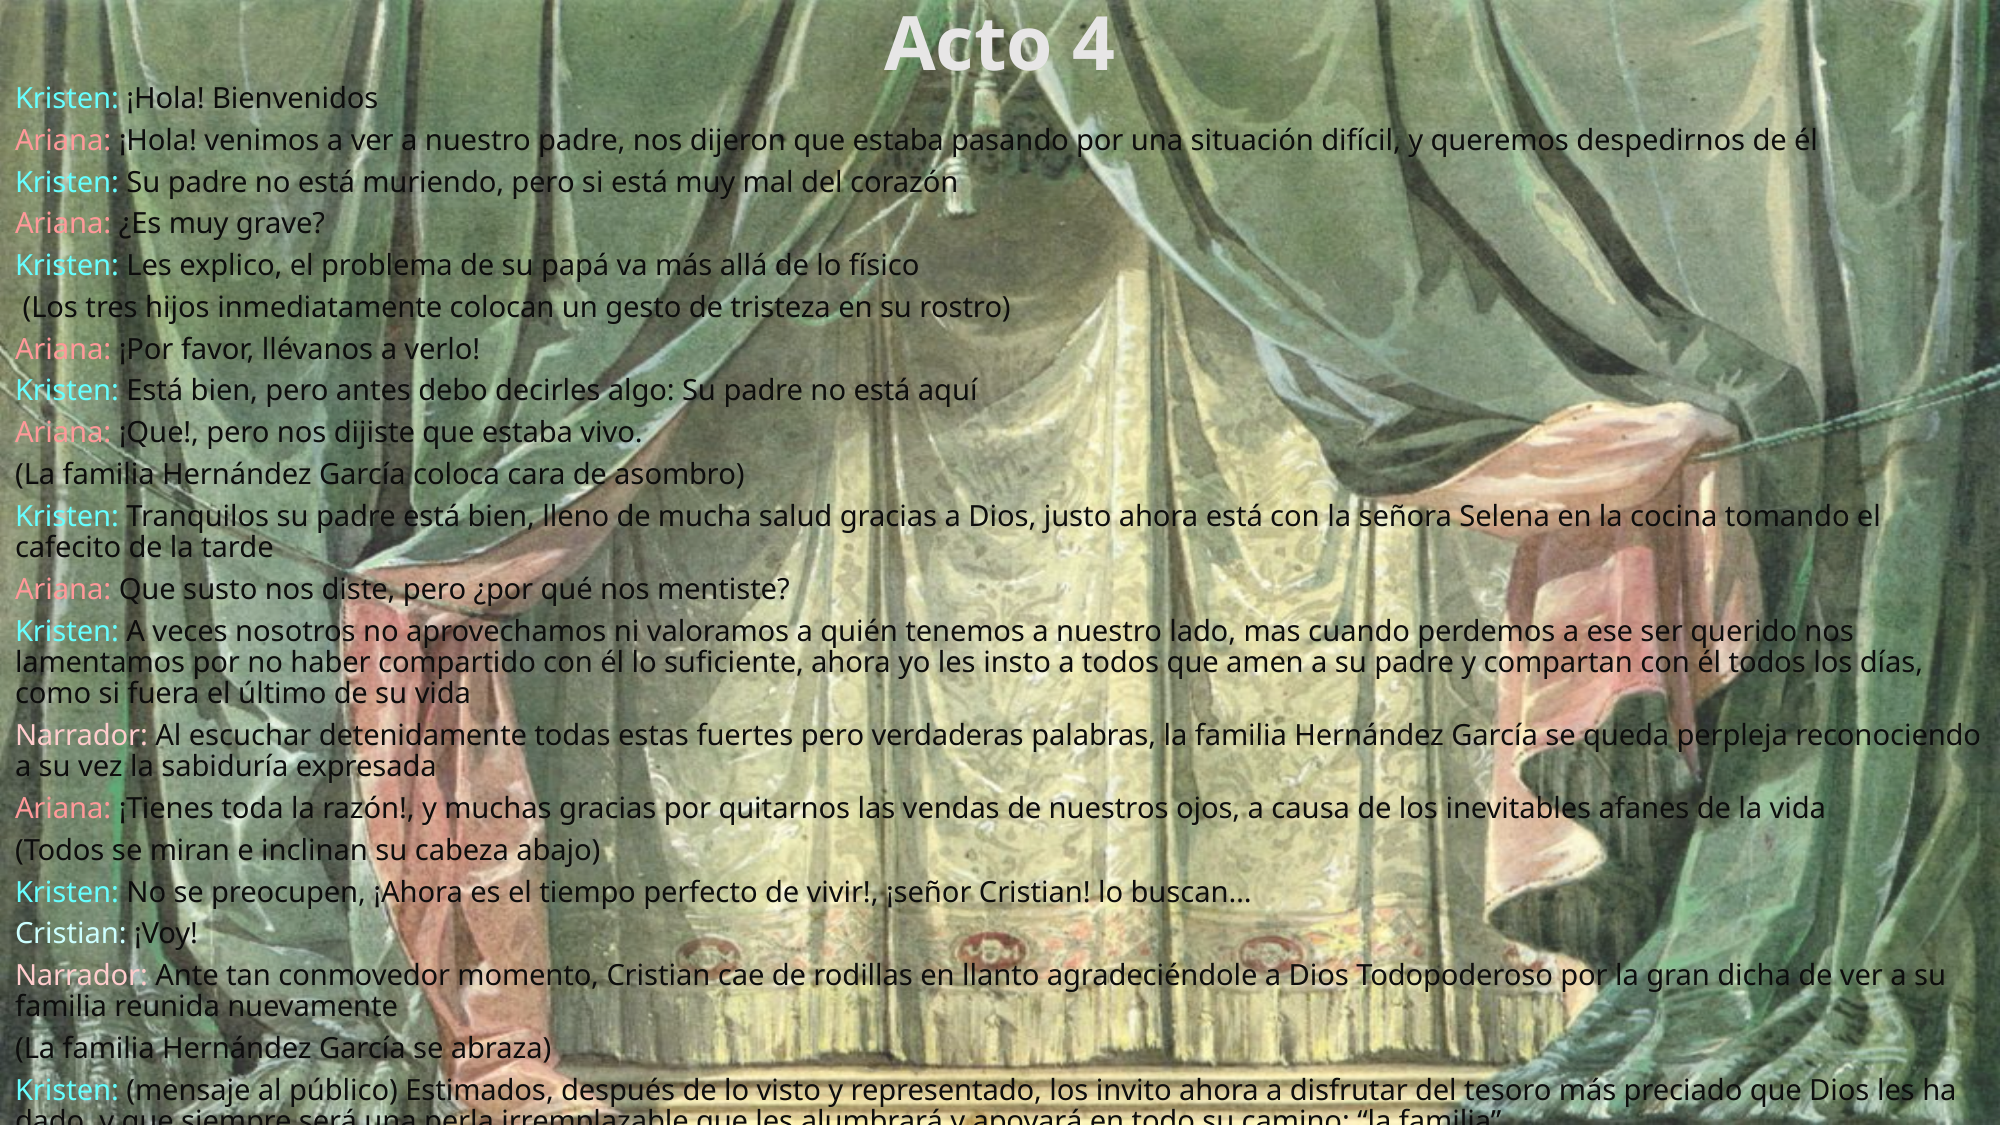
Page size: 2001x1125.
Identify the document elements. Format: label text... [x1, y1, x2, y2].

list Kristen: ¡Hola! Bienvenidos Ariana: ¡Hola! venimos a ver a nuestro padre, nos dijeron que estaba pasando por una situación difícil, y queremos despedirnos de él Kristen: Su padre no está muriendo, pero si está muy mal del corazón Ariana: ¿Es muy grave? Kristen: Les explico, el problema de su papá va más allá de lo físico (Los tres hijos inmediatamente colocan un gesto de tristeza en su rostro) Ariana: ¡Por favor, llévanos a verlo! Kristen: Está bien, pero antes debo decirles algo: Su padre no está aquí Ariana: ¡Que!, pero nos dijiste que estaba vivo. (La familia Hernández García coloca cara de asombro) Kristen: Tranquilos su padre está bien, lleno de mucha salud gracias a Dios, justo ahora está con la señora Selena en la cocina tomando el cafecito de la tarde Ariana: Que susto nos diste, pero ¿por qué nos mentiste? Kristen: A veces nosotros no aprovechamos ni valoramos a quién tenemos a nuestro lado, mas cuando perdemos a ese ser querido nos lamentamos por no haber compartido con él lo suficiente, ahora yo les insto a todos que amen a su padre y compartan con él todos los días, como si fuera el último de su vida Narrador: Al escuchar detenidamente todas estas fuertes pero verdaderas palabras, la familia Hernández García se queda perpleja reconociendo a su vez la sabiduría expresada Ariana: ¡Tienes toda la razón!, y muchas gracias por quitarnos las vendas de nuestros ojos, a causa de los inevitables afanes de la vida (Todos se miran e inclinan su cabeza abajo) Kristen: No se preocupen, ¡Ahora es el tiempo perfecto de vivir!, ¡señor Cristian! lo buscan… Cristian: ¡Voy! Narrador: Ante tan conmovedor momento, Cristian cae de rodillas en llanto agradeciéndole a Dios Todopoderoso por la gran dicha de ver a su familia reunida nuevamente (La familia Hernández García se abraza) Kristen: (mensaje al público) Estimados, después de lo visto y representado, los invito ahora a disfrutar del tesoro más preciado que Dios les ha dado, y que siempre será una perla irremplazable que les alumbrará y apoyará en todo su camino: “la familia” (Todos los actores se unen y realizan la avenía de gracias) [0, 76, 2000, 1125]
title Acto 4 [137, 0, 1863, 76]
